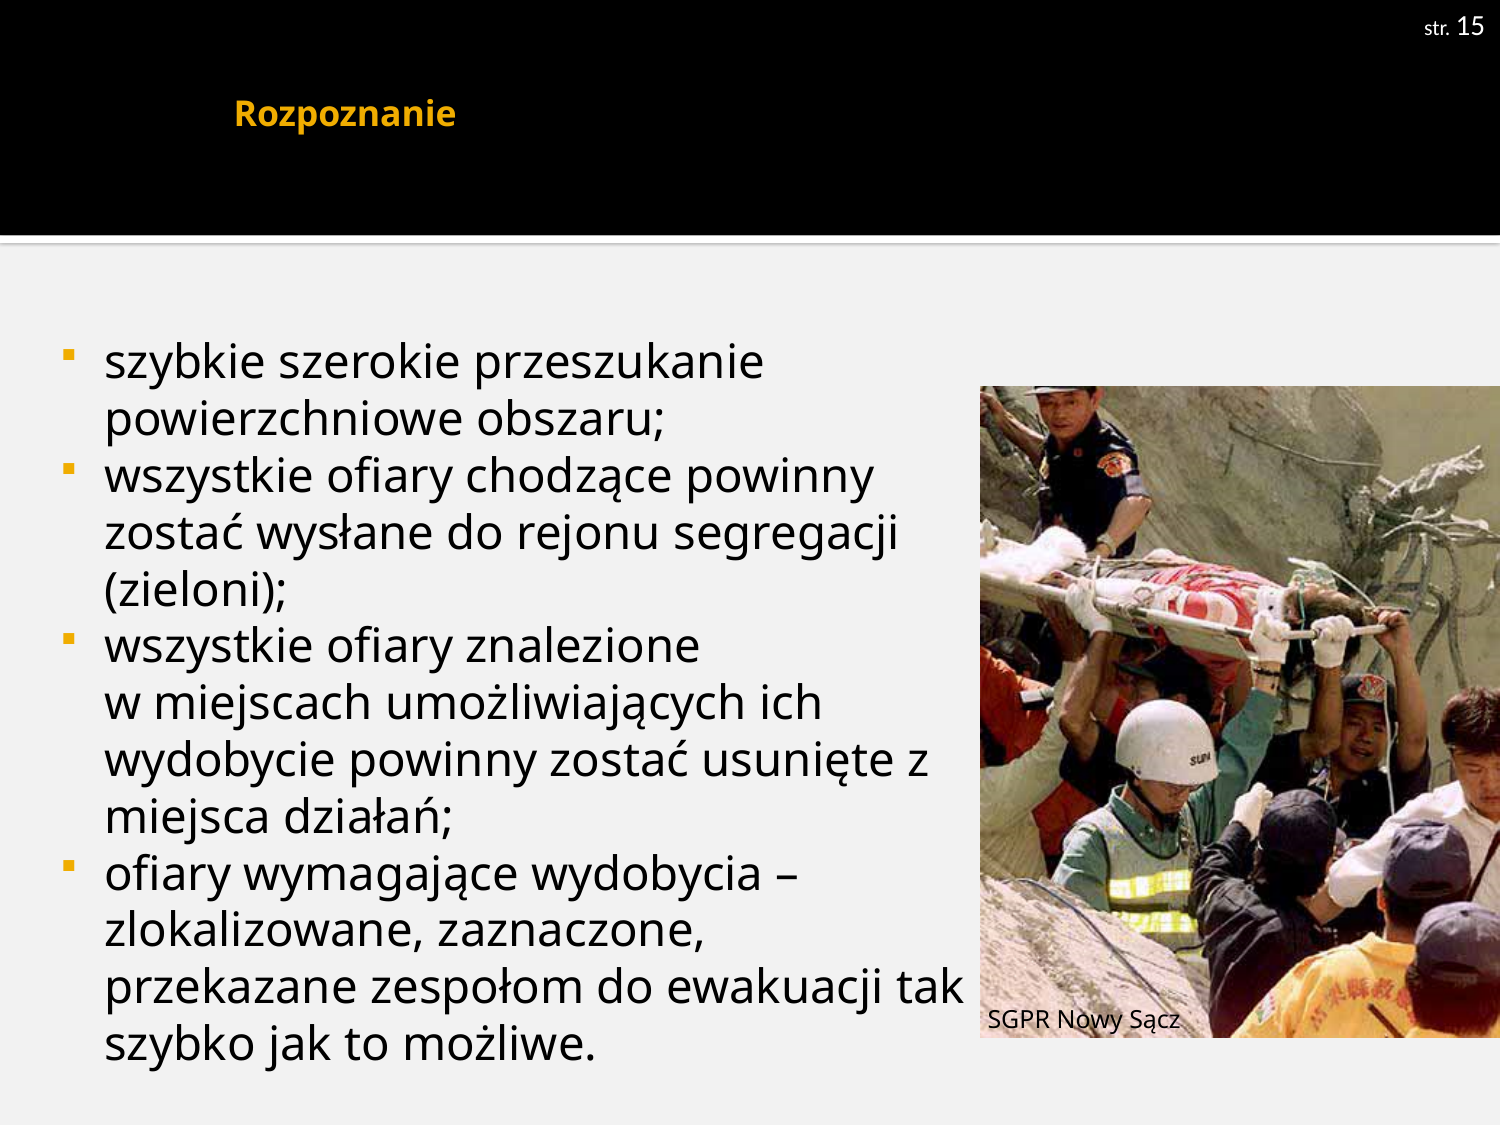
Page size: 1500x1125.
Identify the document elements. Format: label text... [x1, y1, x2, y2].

picture [980, 386, 1500, 1038]
list szybkie szerokie przeszukanie powierzchniowe obszaru; wszystkie ofiary chodzące powinny zostać wysłane do rejonu segregacji (zieloni); wszystkie ofiary znalezione w miejscach umożliwiających ich wydobycie powinny zostać usunięte z miejsca działań; ofiary wymagające wydobycia – zlokalizowane, zaznaczone, przekazane zespołom do ewakuacji tak szybko jak to możliwe. [35, 316, 985, 1090]
title Rozpoznanie [218, 41, 1388, 185]
text_box [44, 268, 1405, 384]
slide_number str. 15 [1404, 0, 1500, 41]
